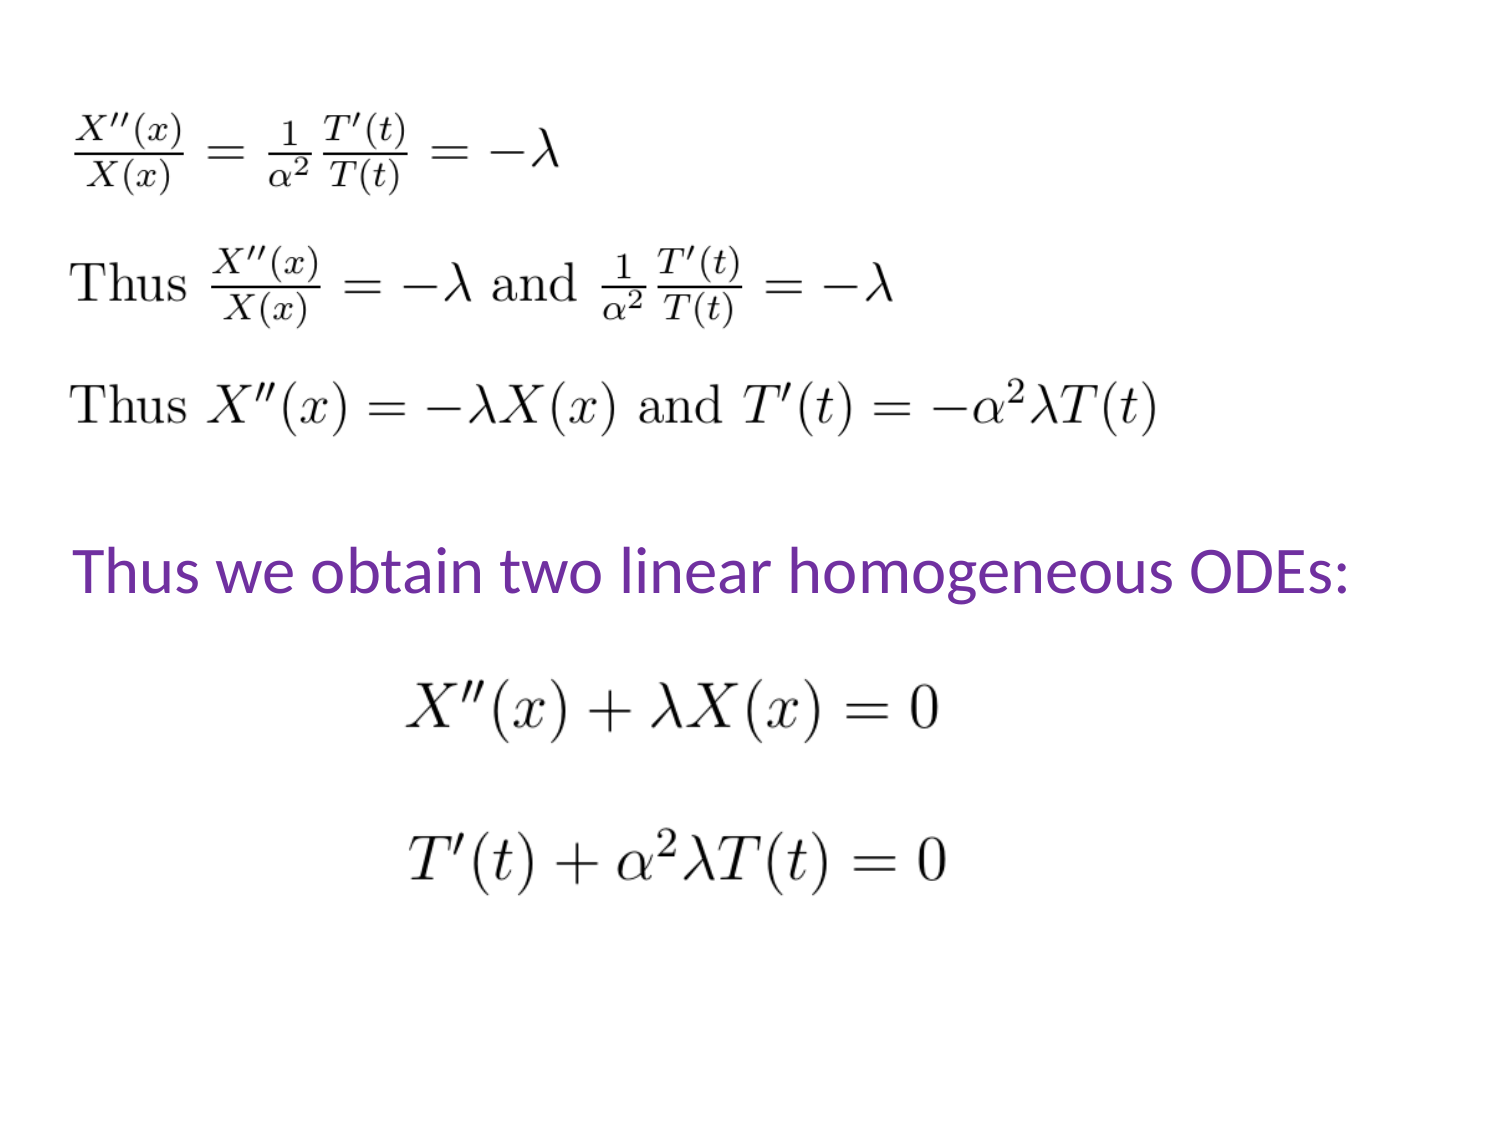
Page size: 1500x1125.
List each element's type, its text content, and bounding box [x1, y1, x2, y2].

picture [16, 78, 1500, 454]
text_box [339, 648, 1049, 927]
text_box Thus we obtain two linear homogeneous ODEs: [57, 519, 1430, 615]
